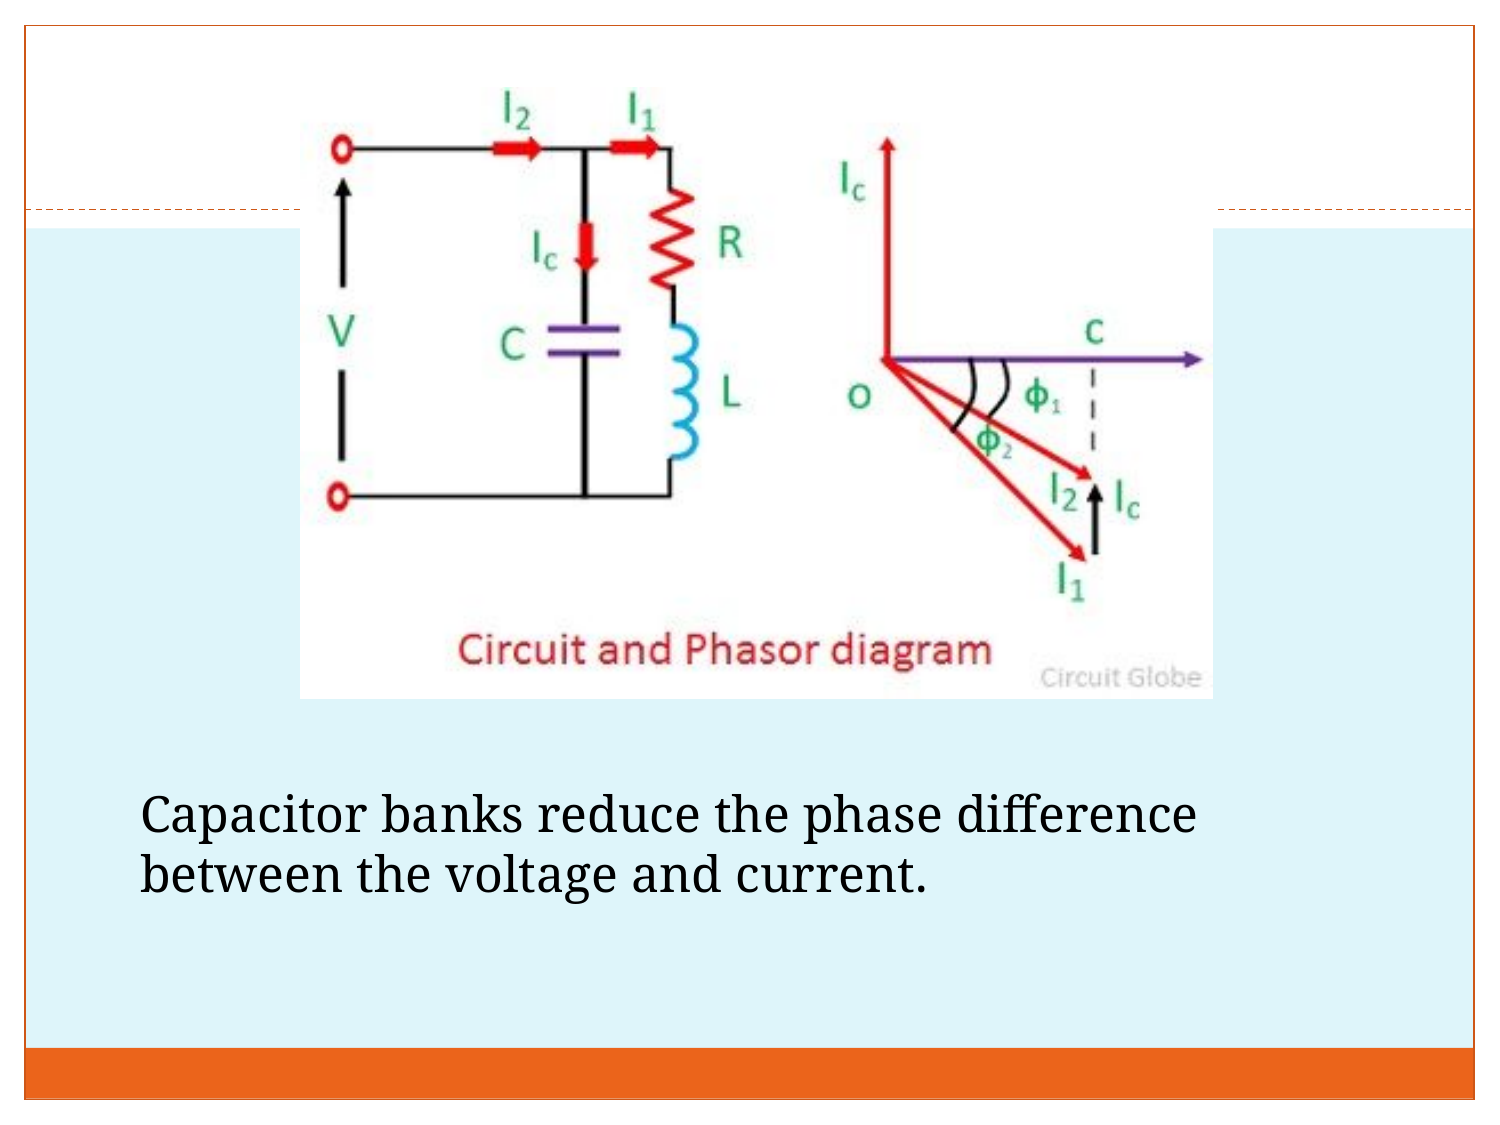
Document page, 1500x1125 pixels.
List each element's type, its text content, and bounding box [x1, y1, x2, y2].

text_box Capacitor banks reduce the phase difference between the voltage and current. [124, 774, 1388, 910]
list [299, 87, 1213, 700]
